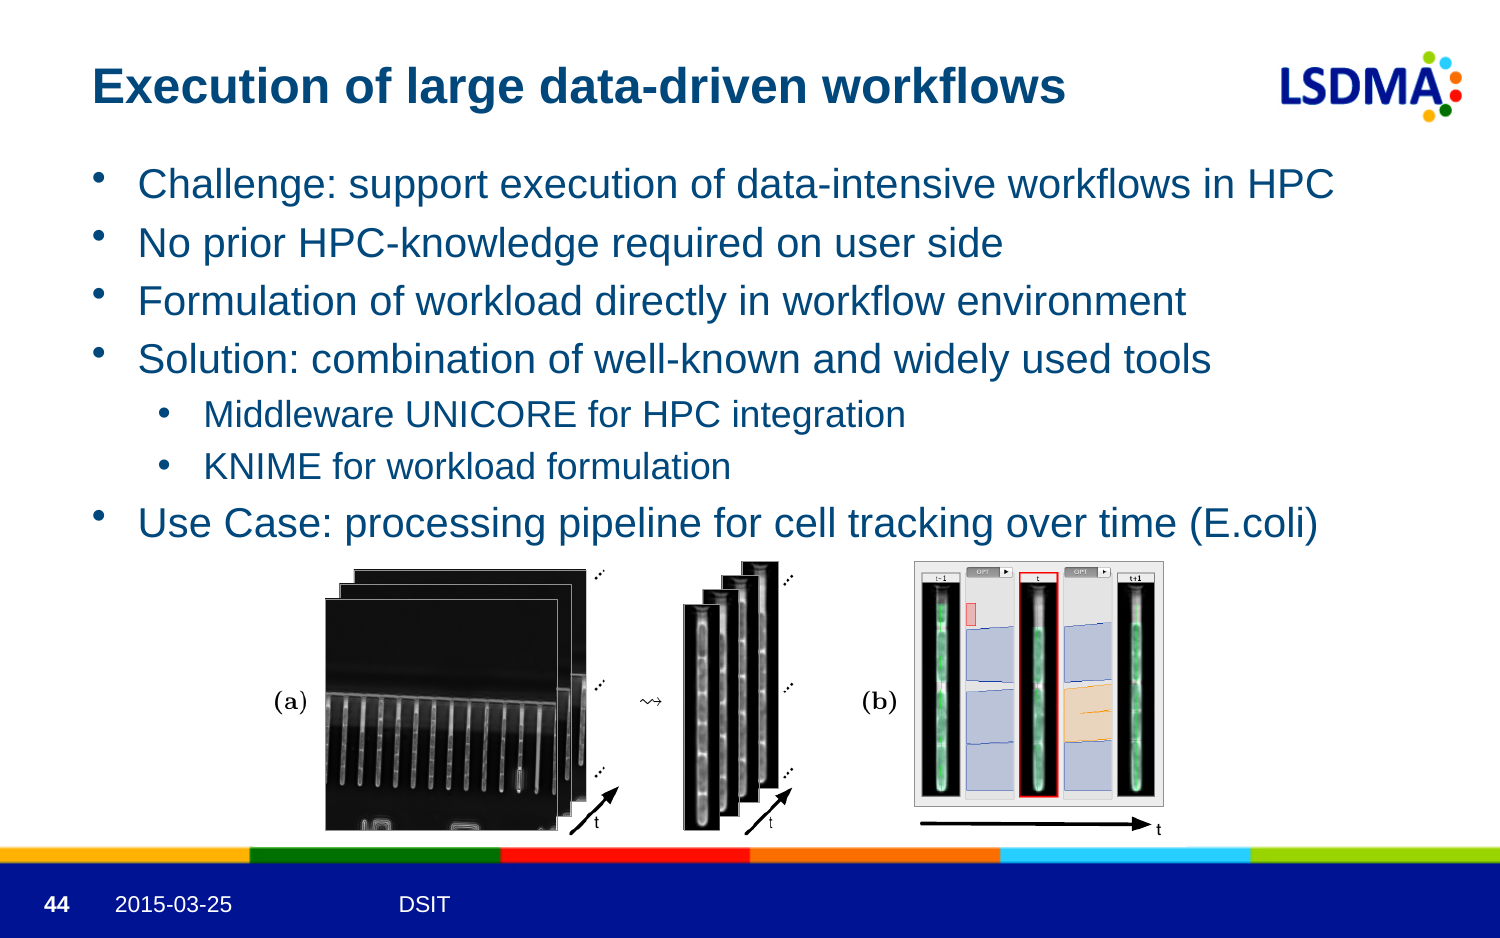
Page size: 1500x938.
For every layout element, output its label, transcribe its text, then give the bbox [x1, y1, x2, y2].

title Execution of large data-driven workflows [76, 27, 1211, 141]
picture [0, 0, 1500, 938]
list Challenge: support execution of data-intensive workflows in HPC No prior HPC-knowledge required on user side Formulation of workload directly in workflow environment Solution: combination of well-known and widely used tools Middleware UNICORE for HPC integration KNIME for workload formulation Use Case: processing pipeline for cell tracking over time (E.coli) [76, 149, 1500, 635]
